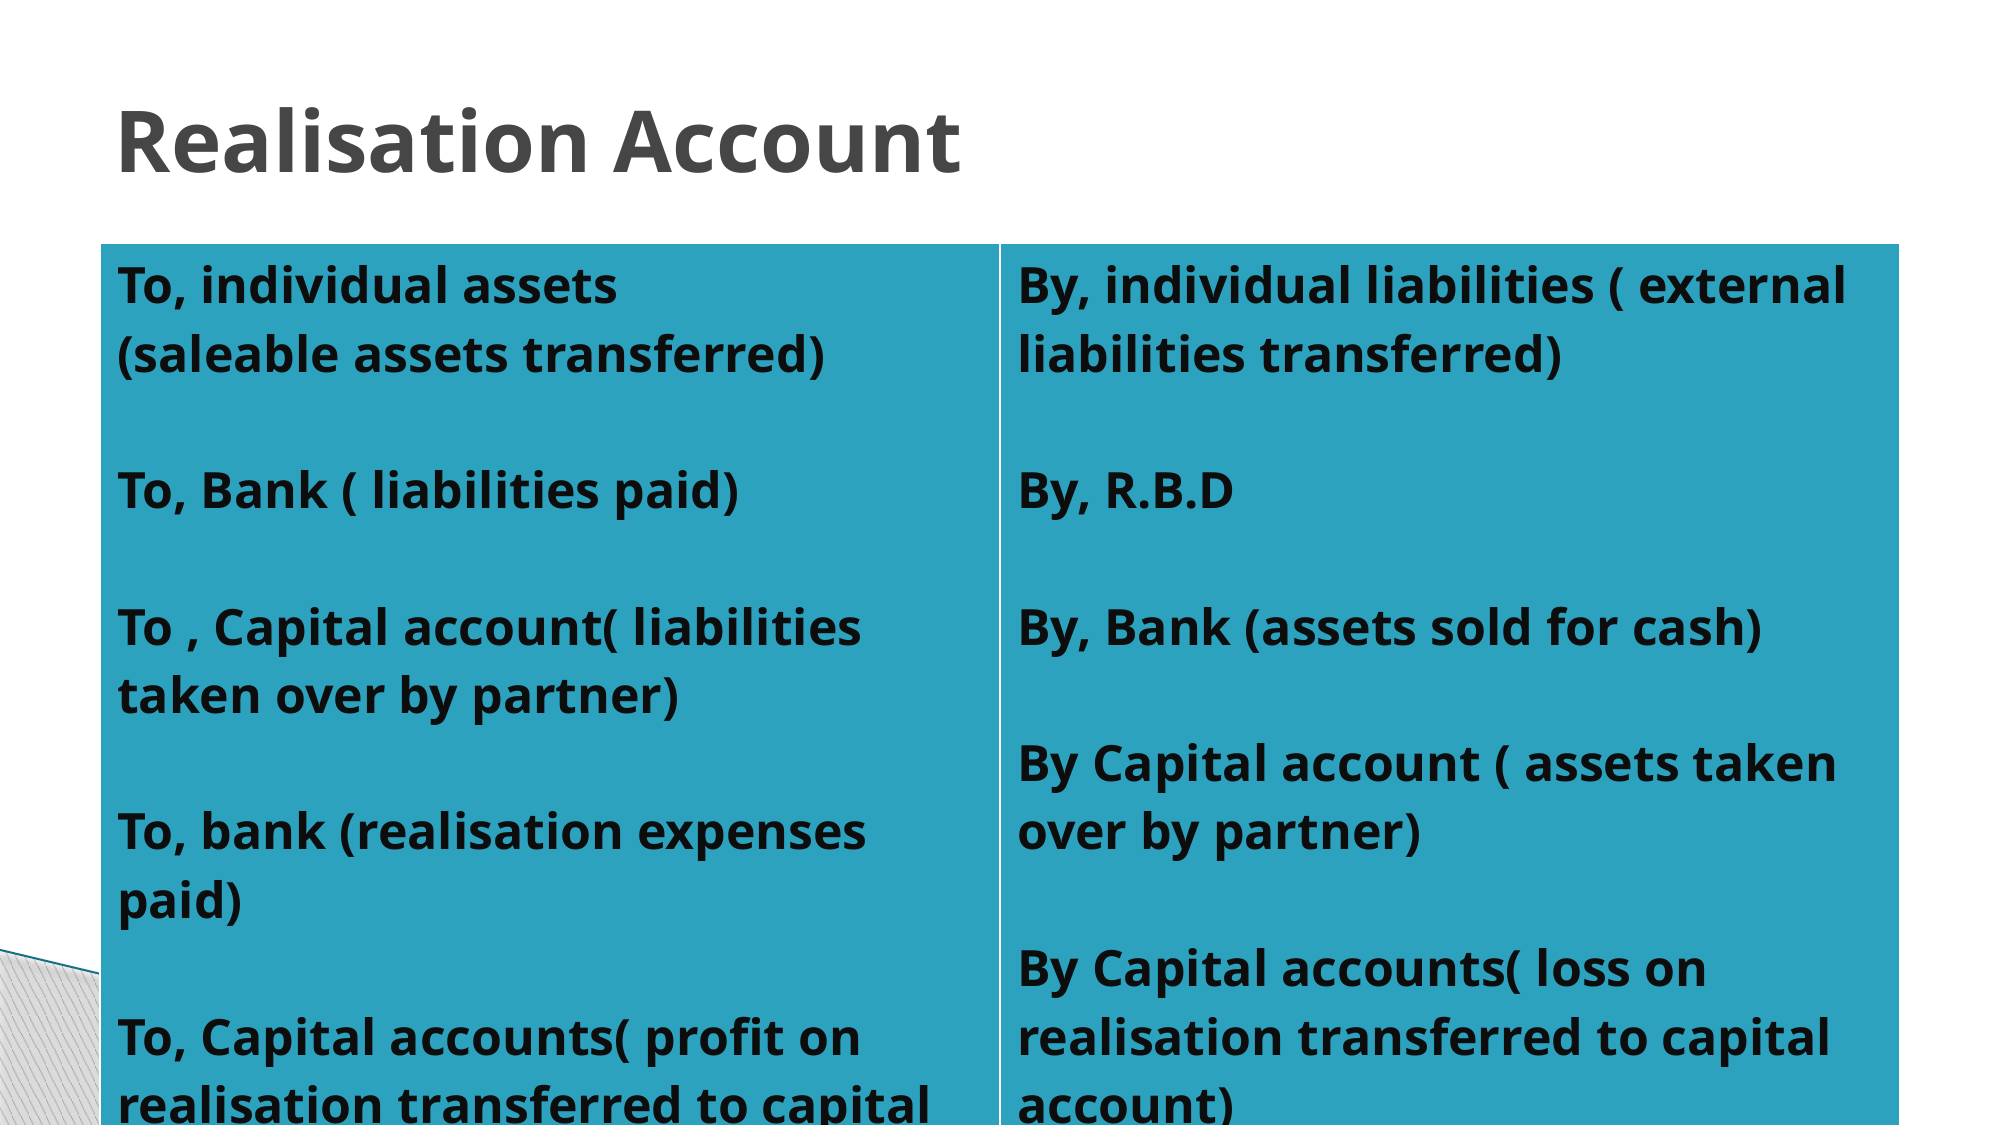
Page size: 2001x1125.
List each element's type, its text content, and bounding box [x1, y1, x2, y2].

table_header To, individual assets (saleable assets transferred) To, Bank ( liabilities paid) To , Capital account( liabilities taken over by partner) To, bank (realisation expenses paid) To, Capital accounts( profit on realisation transferred to capital accounts) [101, 244, 999, 1125]
title Realisation Account [99, 45, 1900, 233]
table_header By, individual liabilities ( external liabilities transferred) By, R.B.D By, Bank (assets sold for cash) By Capital account ( assets taken over by partner) By Capital accounts( loss on realisation transferred to capital account) [1001, 244, 1899, 1125]
